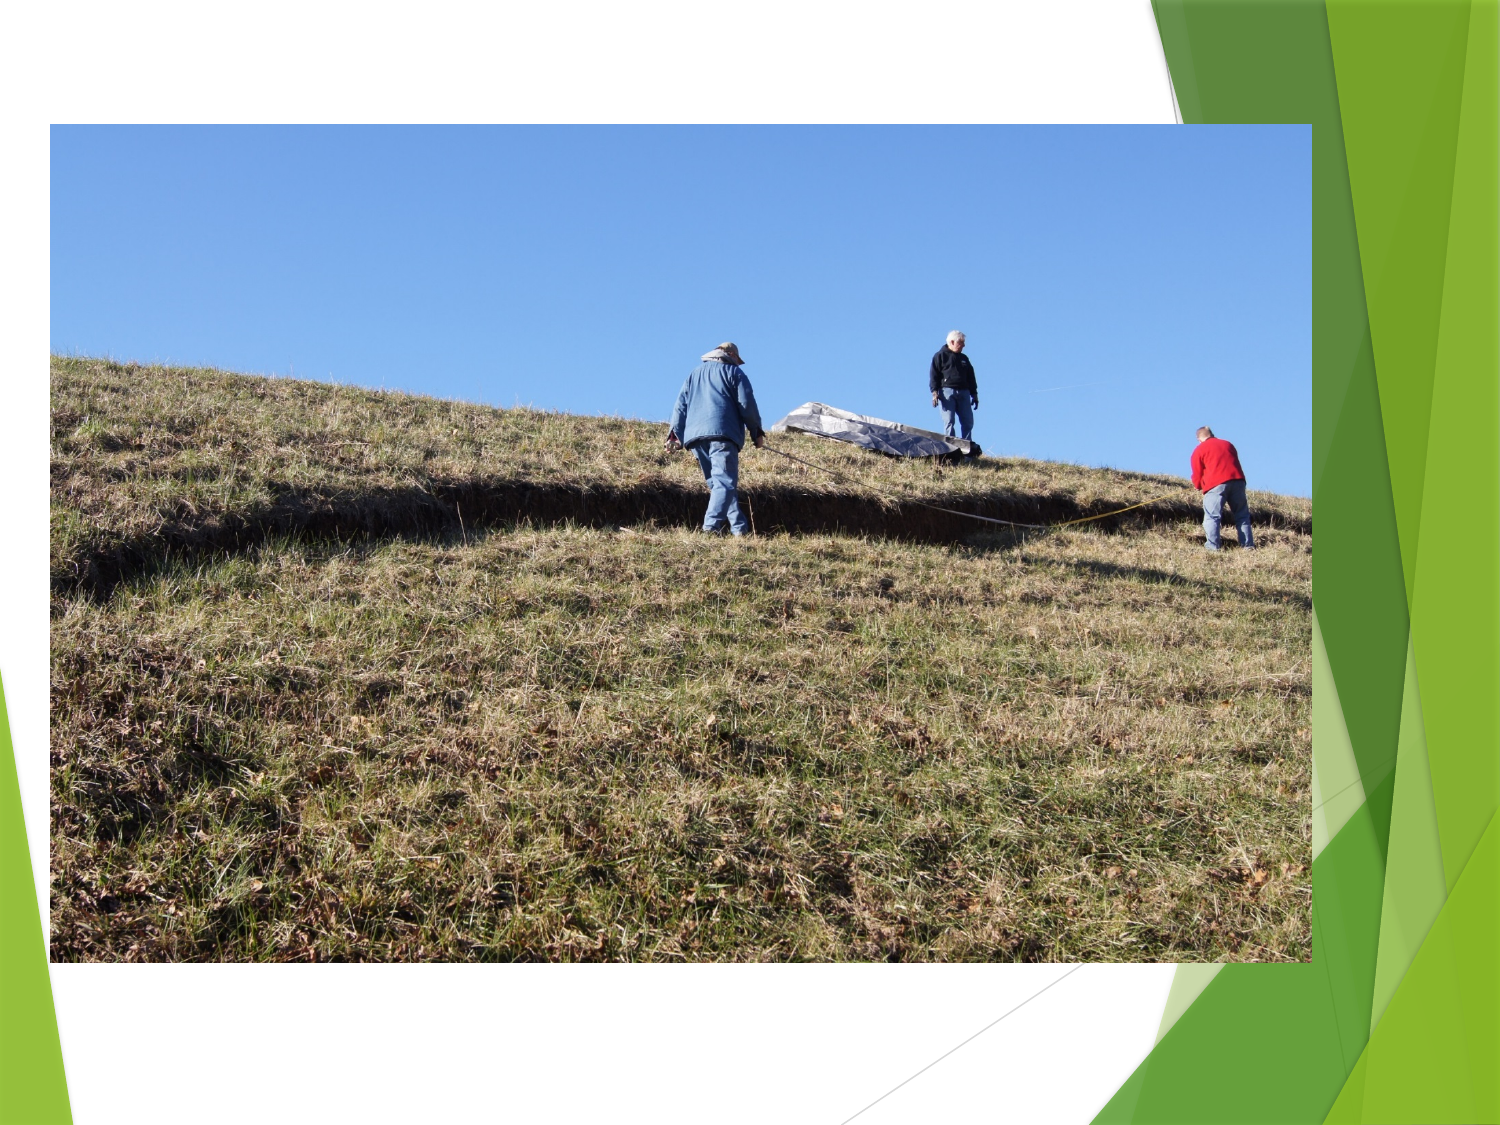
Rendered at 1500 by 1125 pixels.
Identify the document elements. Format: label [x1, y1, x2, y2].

picture [49, 124, 1313, 963]
